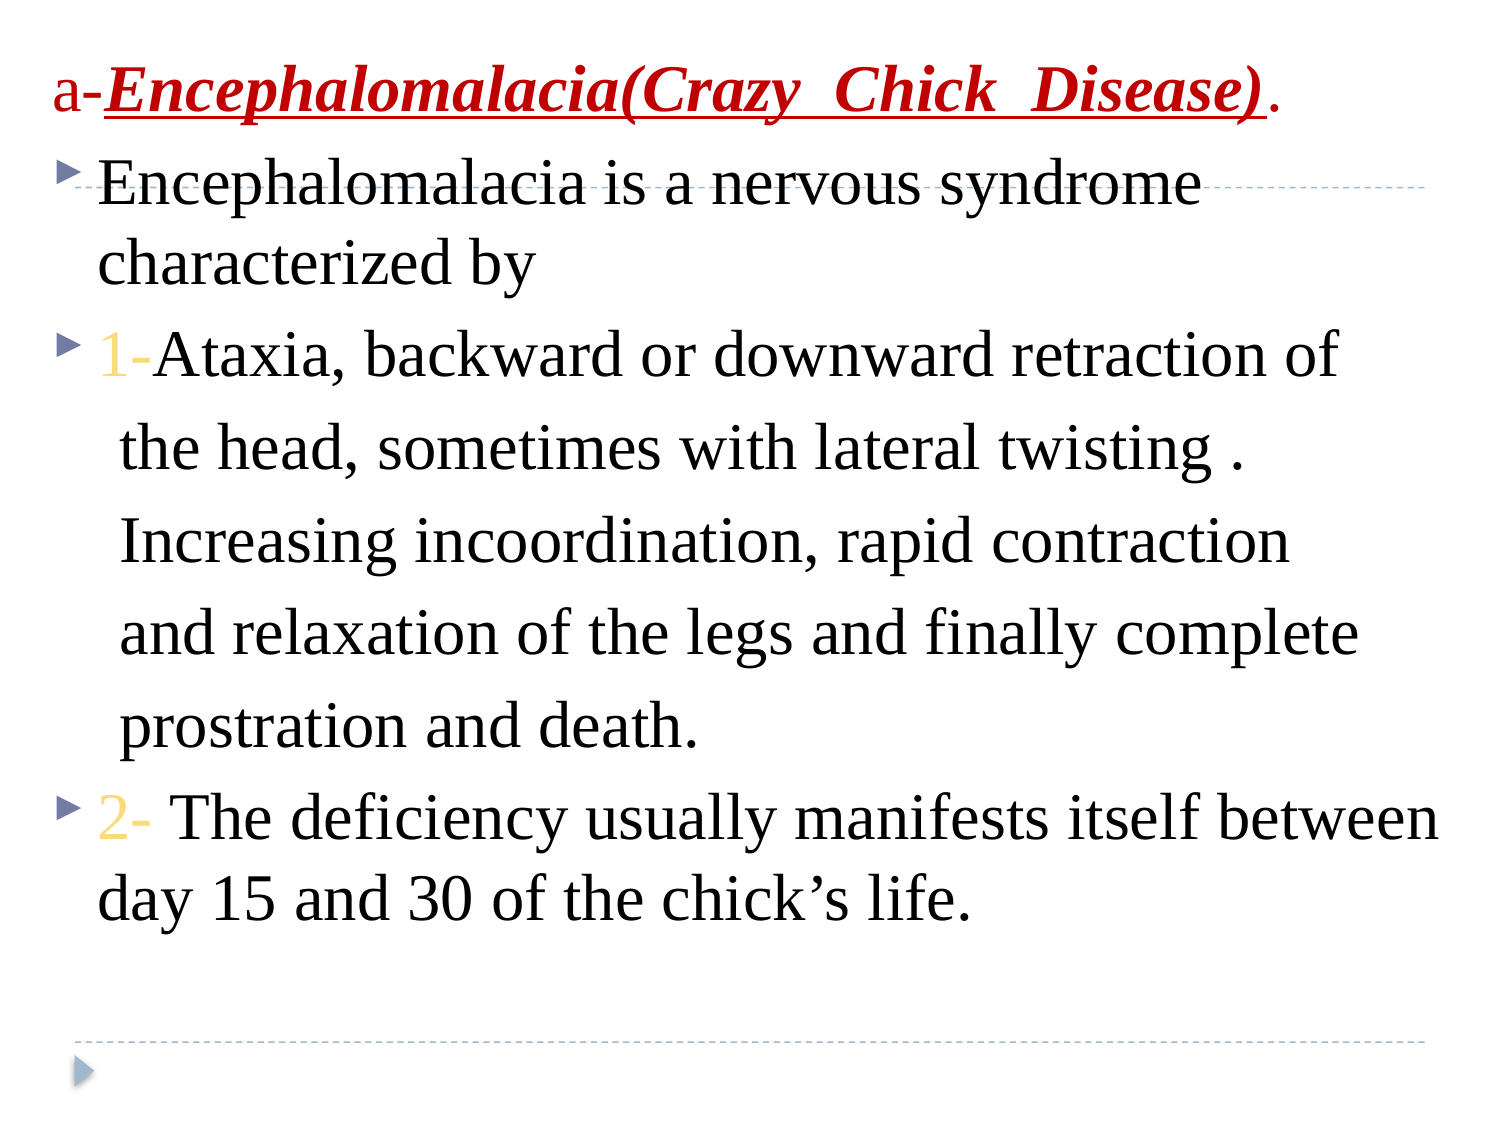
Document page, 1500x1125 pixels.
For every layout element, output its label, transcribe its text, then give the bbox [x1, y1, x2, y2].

list a-Encephalomalacia(Crazy Chick Disease). Encephalomalacia is a nervous syndrome characterized by 1-Ataxia, backward or downward retraction of the head, sometimes with lateral twisting . Increasing incoordination, rapid contraction and relaxation of the legs and finally complete prostration and death. 2- The deficiency usually manifests itself between day 15 and 30 of the chick’s life. [37, 37, 1475, 1088]
